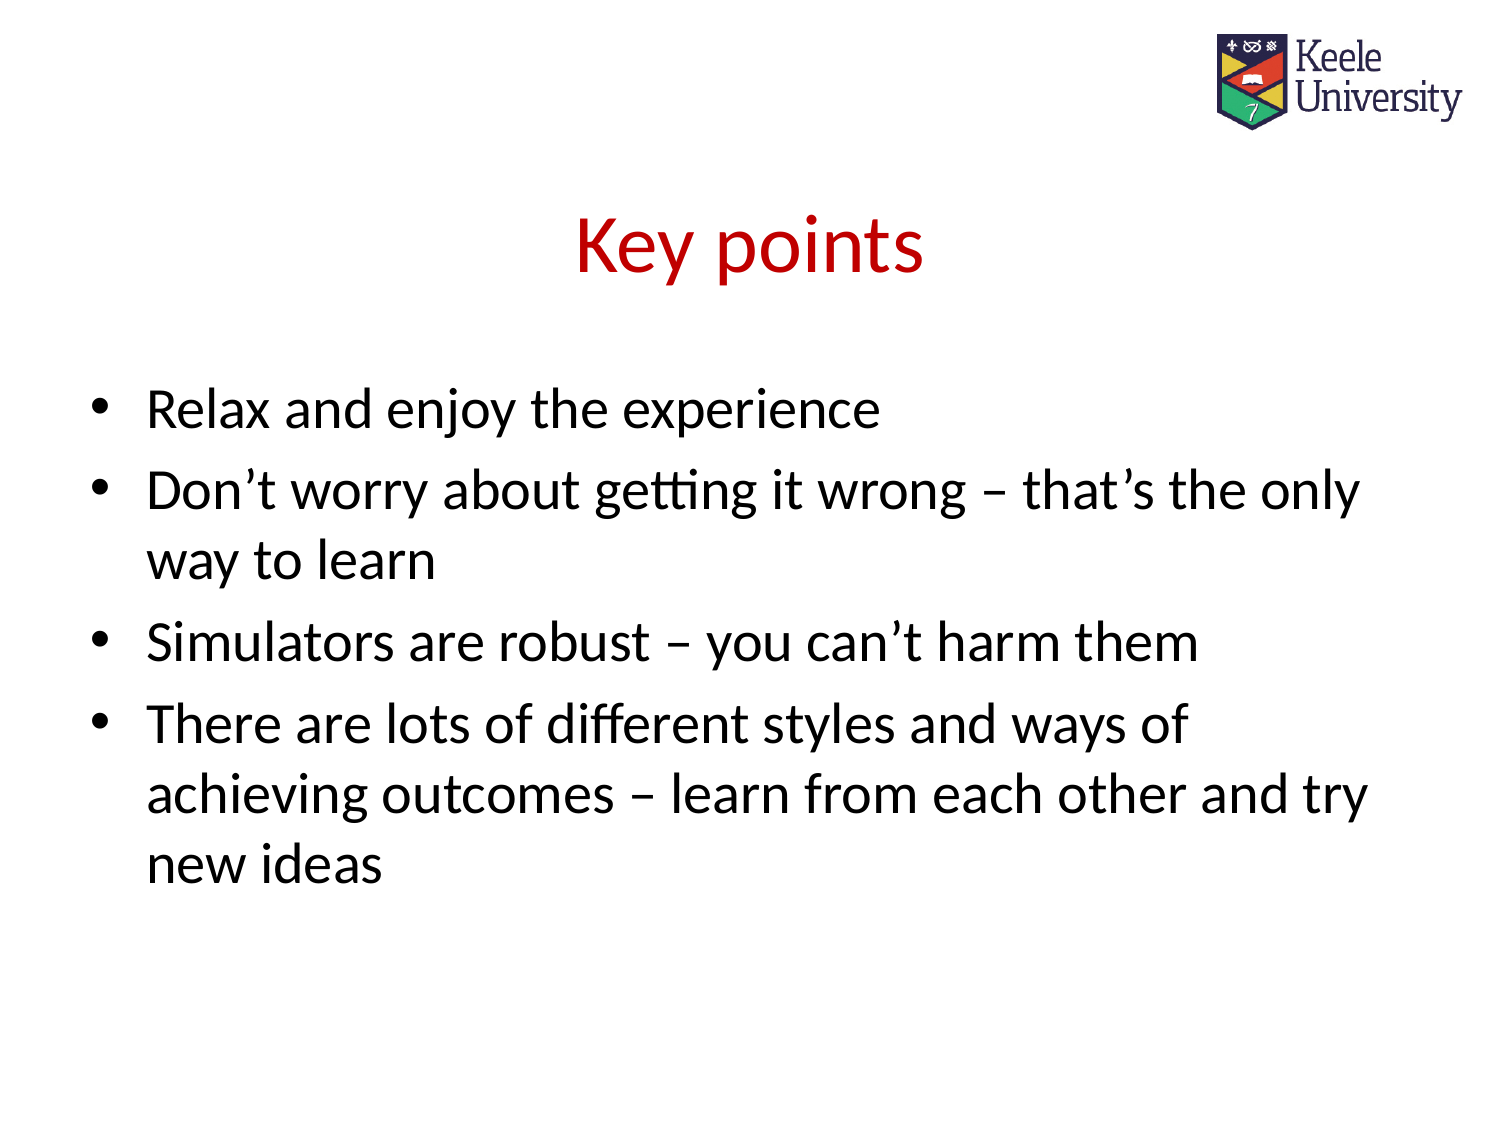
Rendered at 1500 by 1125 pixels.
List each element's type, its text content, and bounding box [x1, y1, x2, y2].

list Relax and enjoy the experience Don’t worry about getting it wrong – that’s the only way to learn Simulators are robust – you can’t harm them There are lots of different styles and ways of achieving outcomes – learn from each other and try new ideas [74, 362, 1426, 1083]
title Key points [74, 144, 1426, 333]
picture [1217, 32, 1472, 132]
